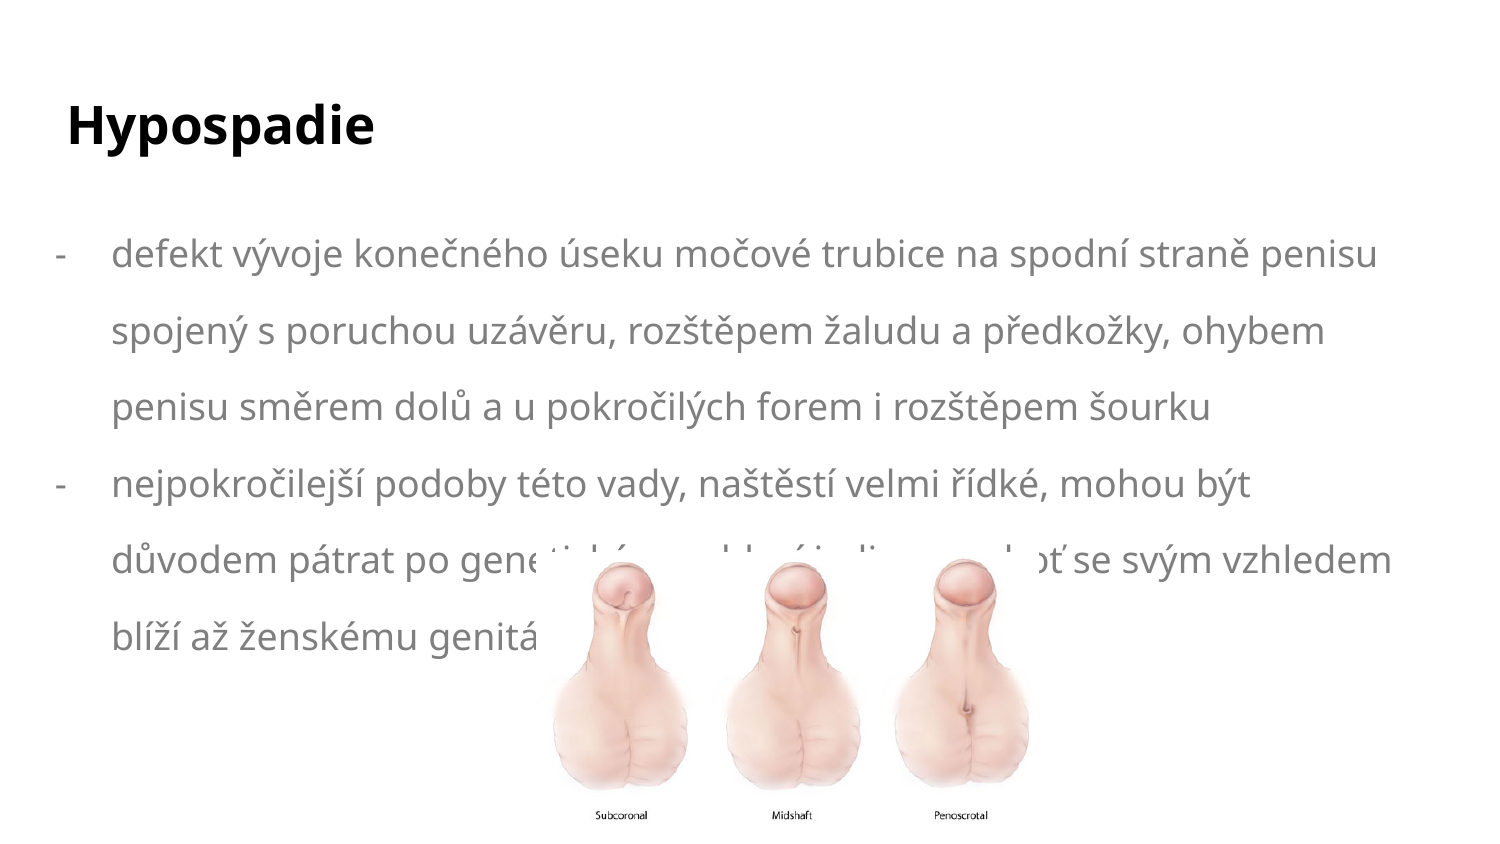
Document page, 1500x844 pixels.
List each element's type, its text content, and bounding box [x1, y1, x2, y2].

list defekt vývoje konečného úseku močové trubice na spodní straně penisu spojený s poruchou uzávěru, rozštěpem žaludu a předkožky, ohybem penisu směrem dolů a u pokročilých forem i rozštěpem šourku nejpokročilejší podoby této vady, naštěstí velmi řídké, mohou být důvodem pátrat po genetickém pohlaví jedince, neboť se svým vzhledem blíží až ženskému genitálu [21, 187, 1419, 748]
picture [536, 552, 1039, 825]
title Hypospadie [51, 72, 1449, 176]
